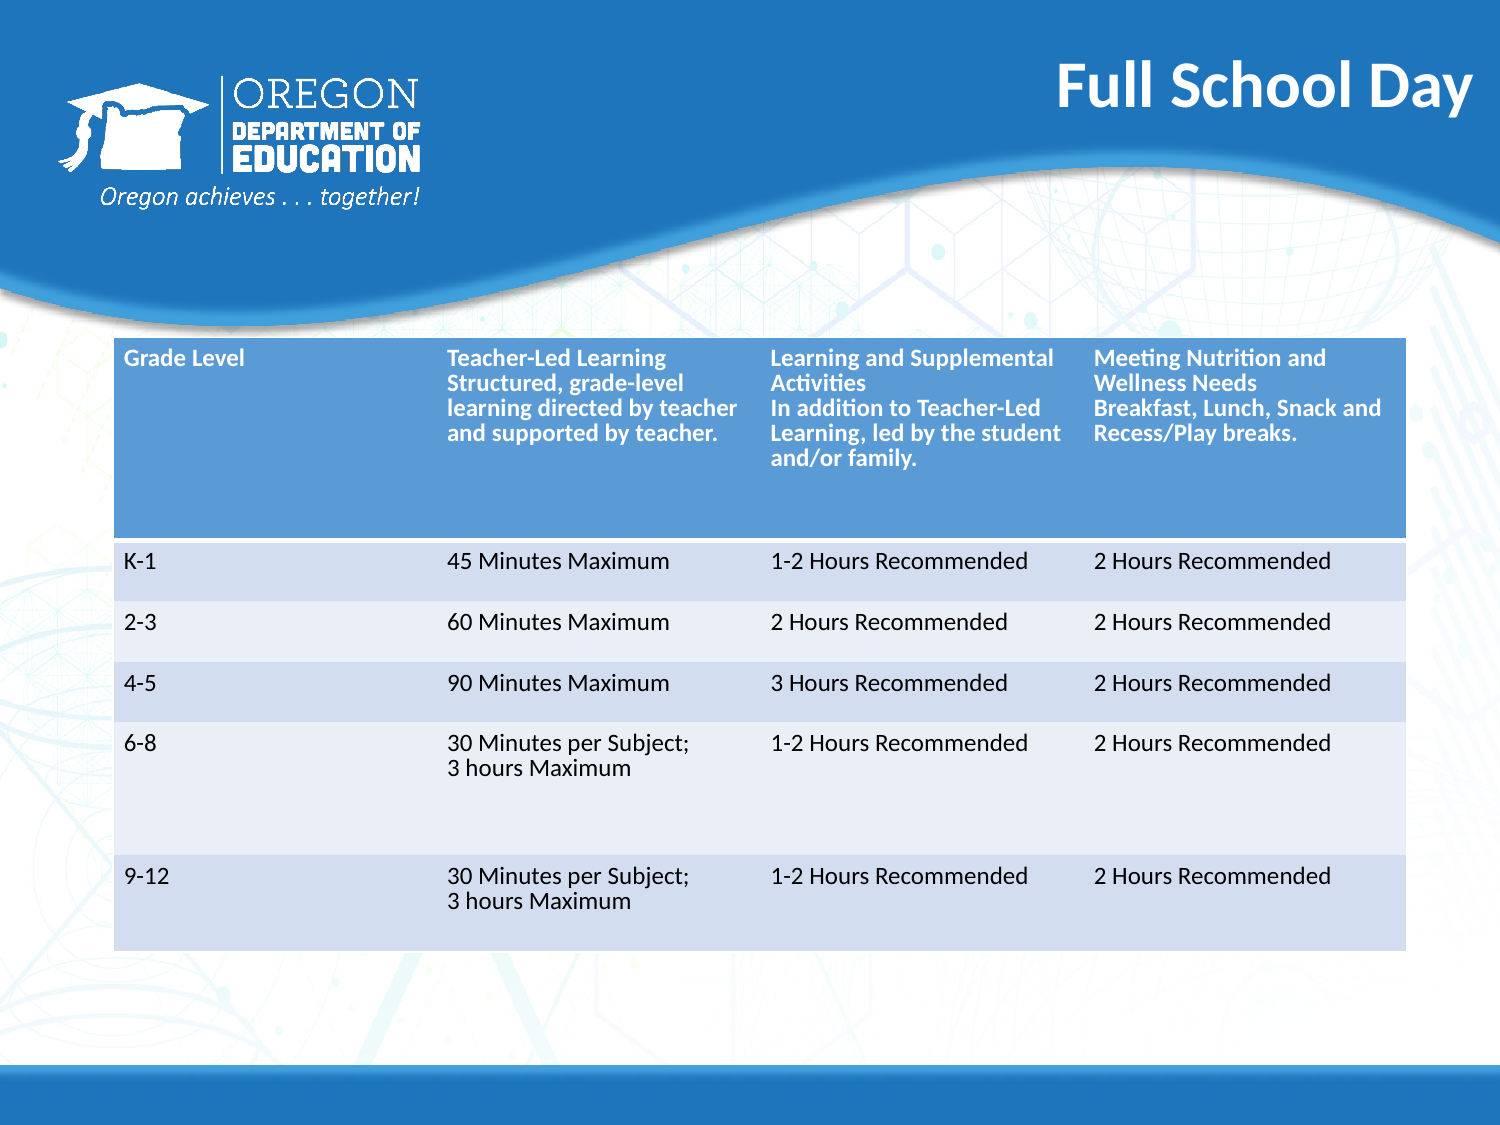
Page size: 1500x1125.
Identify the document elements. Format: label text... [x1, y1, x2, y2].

table_cell 30 Minutes per Subject; 3 hours Maximum [437, 855, 760, 951]
table_cell 1-2 Hours Recommended [760, 855, 1084, 951]
table_cell 1-2 Hours Recommended [760, 543, 1084, 601]
table_cell 4-5 [114, 662, 437, 722]
table_cell 90 Minutes Maximum [437, 662, 760, 722]
table_cell 2 Hours Recommended [1084, 662, 1406, 722]
table_header Learning and Supplemental Activities In addition to Teacher-Led Learning, led by the student and/or family. [760, 338, 1084, 538]
table_cell K-1 [114, 543, 437, 601]
table_header Teacher-Led Learning Structured, grade-level learning directed by teacher and supported by teacher. [437, 338, 760, 538]
table_cell 2 Hours Recommended [1084, 722, 1406, 855]
table_cell 1-2 Hours Recommended [760, 722, 1084, 855]
table_cell 2 Hours Recommended [1084, 855, 1406, 951]
table_cell 2-3 [114, 601, 437, 662]
table_cell 9-12 [114, 855, 437, 951]
table_cell 60 Minutes Maximum [437, 601, 760, 662]
table_cell 2 Hours Recommended [1084, 601, 1406, 662]
table_cell 3 Hours Recommended [760, 662, 1084, 722]
picture [0, 0, 1500, 1125]
table_cell 2 Hours Recommended [1084, 543, 1406, 601]
table_header Meeting Nutrition and Wellness Needs Breakfast, Lunch, Snack and Recess/Play breaks. [1084, 338, 1406, 538]
table_cell 30 Minutes per Subject; 3 hours Maximum [437, 722, 760, 855]
table_cell 45 Minutes Maximum [437, 543, 760, 601]
table_cell 2 Hours Recommended [760, 601, 1084, 662]
table_cell 6-8 [114, 722, 437, 855]
title Full School Day [439, 15, 1490, 156]
table_header Grade Level [114, 338, 437, 538]
